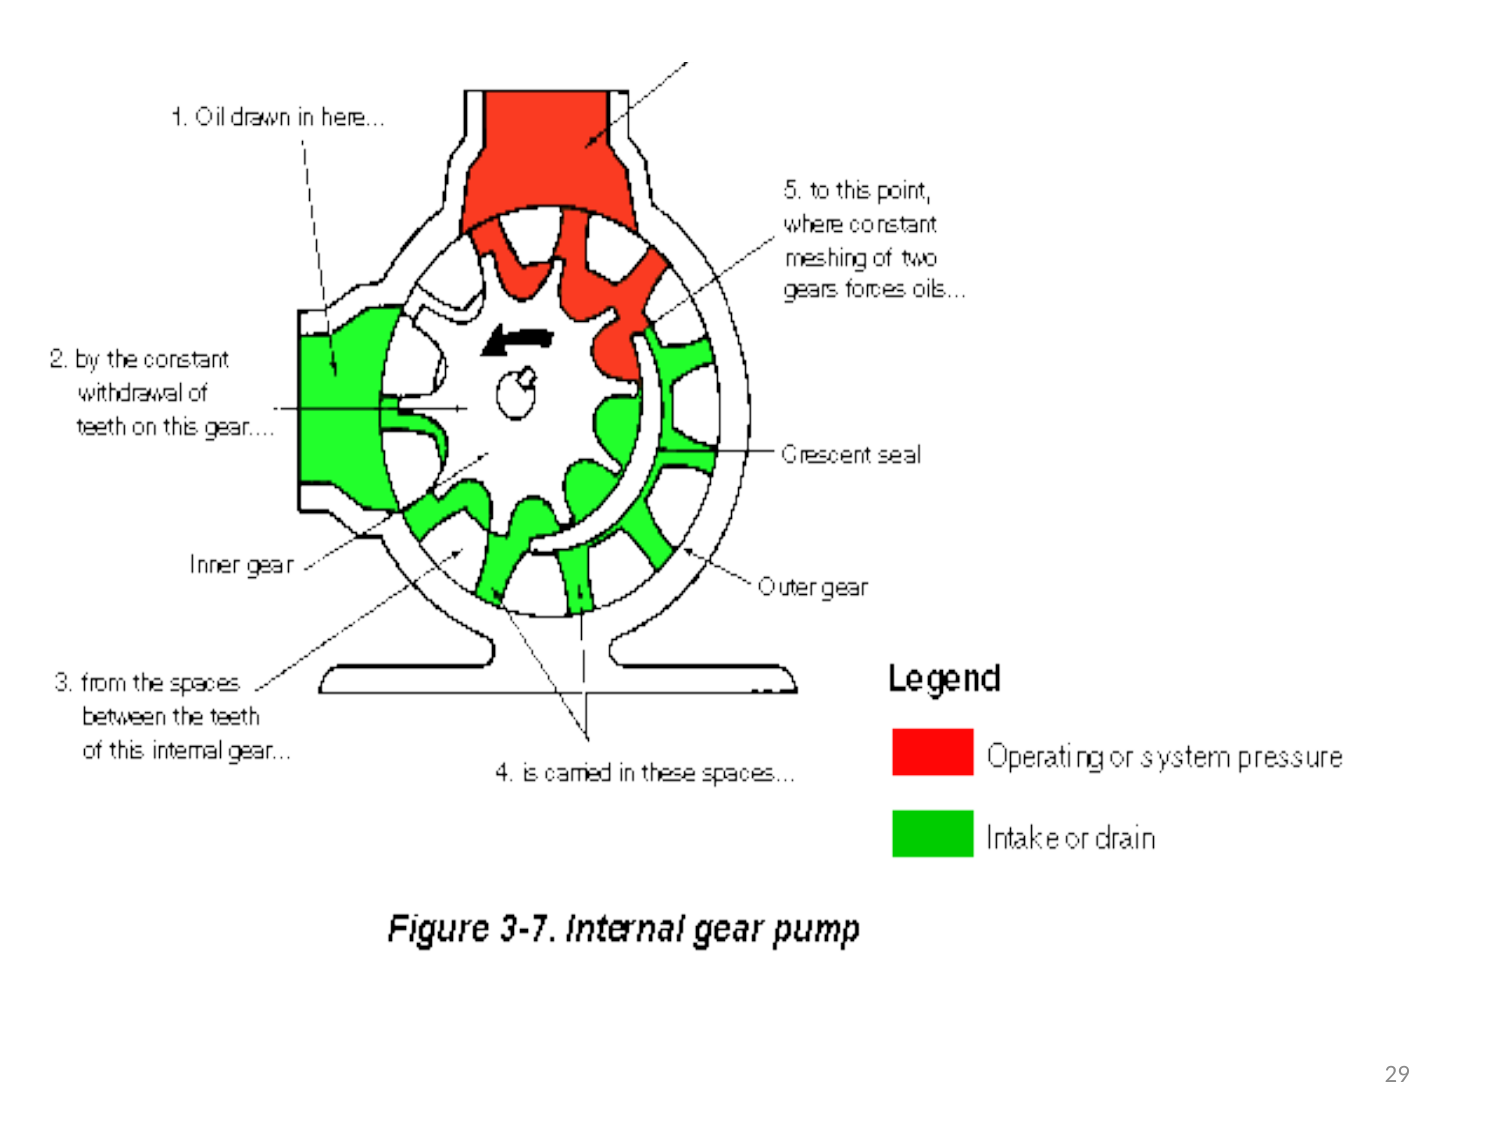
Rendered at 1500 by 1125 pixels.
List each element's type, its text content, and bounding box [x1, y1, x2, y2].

picture [37, 62, 1351, 963]
slide_number 29 [1074, 1042, 1425, 1103]
